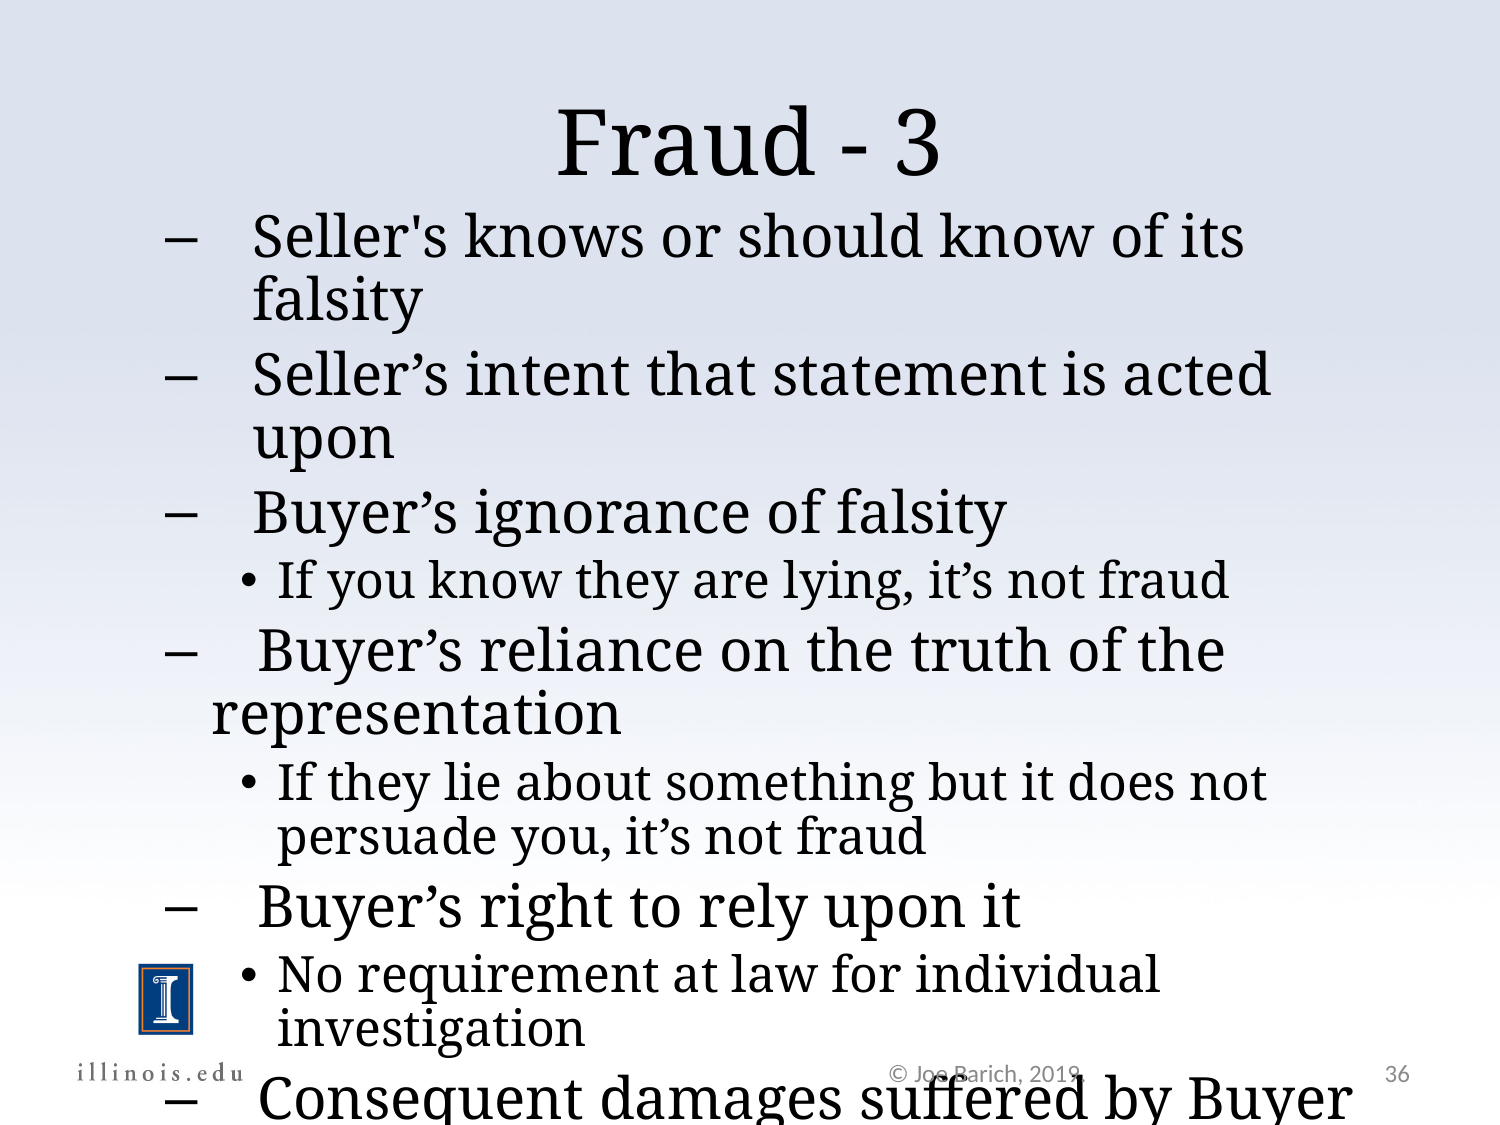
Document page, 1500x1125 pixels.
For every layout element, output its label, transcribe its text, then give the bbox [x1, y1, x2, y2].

slide_number 36 [1250, 1042, 1425, 1103]
list Seller's knows or should know of its falsity Seller’s intent that statement is acted upon Buyer’s ignorance of falsity If you know they are lying, it’s not fraud Buyer’s reliance on the truth of the representation If they lie about something but it does not persuade you, it’s not fraud Buyer’s right to rely upon it No requirement at law for individual investigation Consequent damages suffered by Buyer [74, 199, 1426, 888]
footer © Joe Barich, 2019. [750, 1042, 1225, 1103]
title Fraud - 3 [74, 44, 1426, 199]
picture [0, 0, 1500, 1125]
